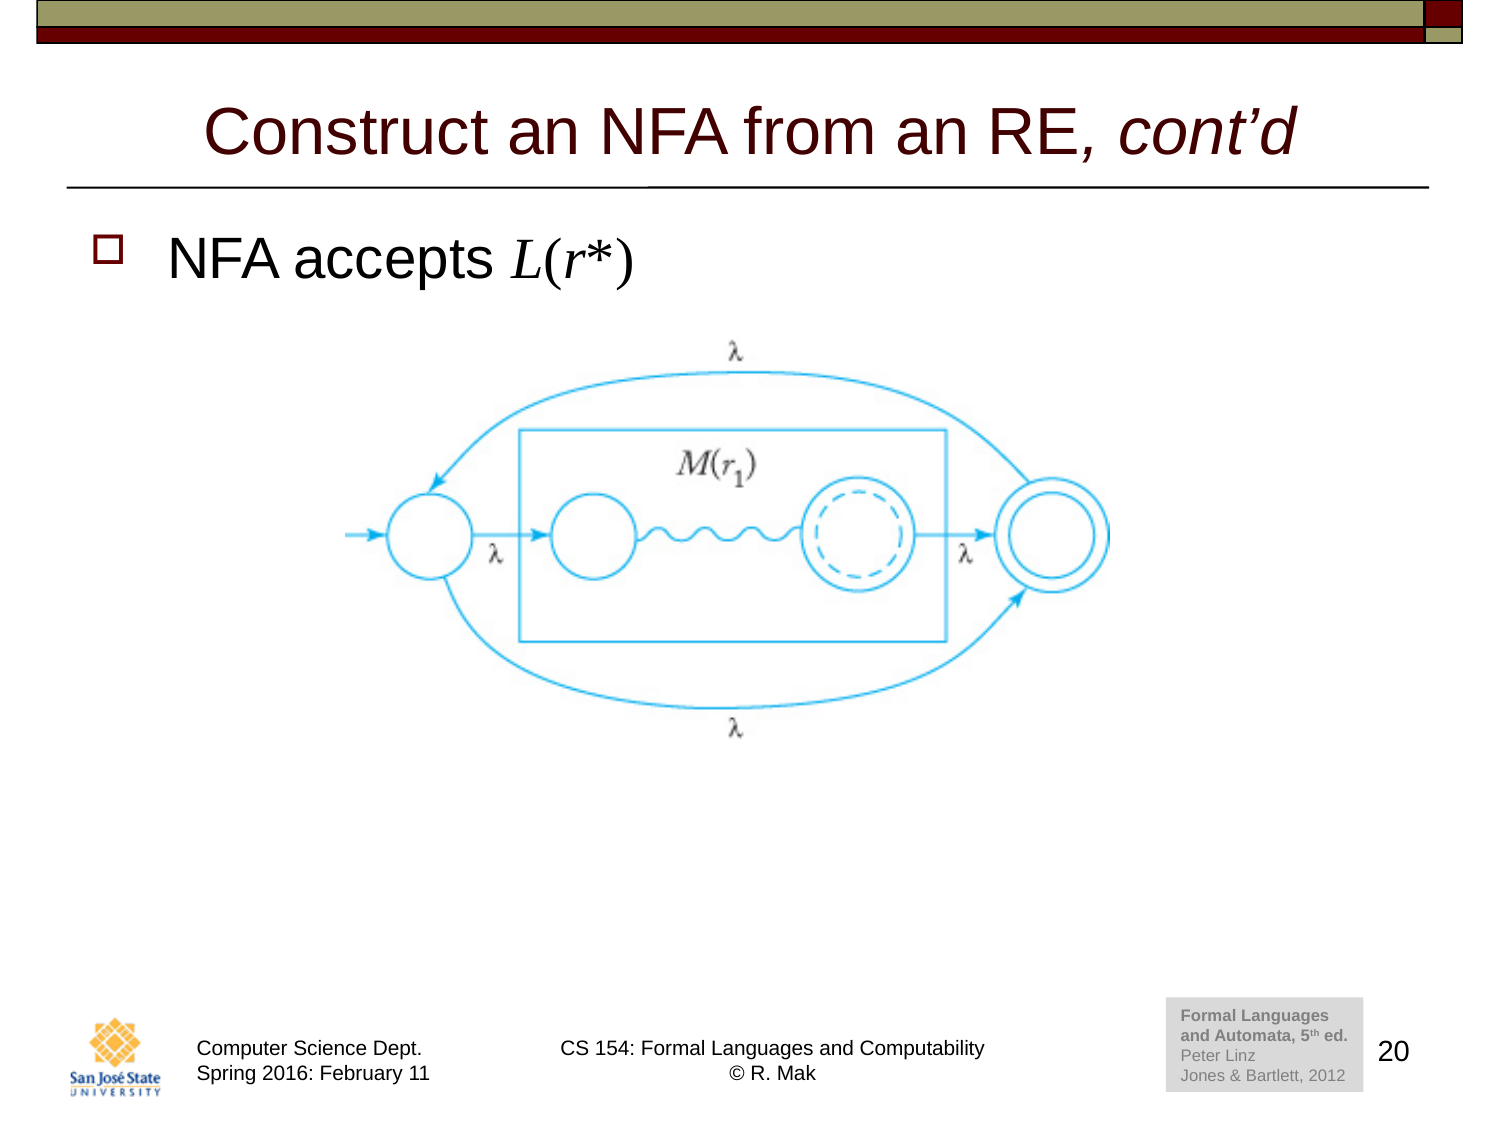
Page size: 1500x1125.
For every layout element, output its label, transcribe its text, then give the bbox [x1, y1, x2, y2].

slide_number 20 [1112, 1025, 1425, 1100]
picture [60, 1012, 166, 1112]
list NFA accepts L(r*) [75, 212, 1425, 1006]
text_box Formal Languages and Automata, 5th ed. Peter Linz Jones & Bartlett, 2012 [1165, 997, 1364, 1092]
title Construct an NFA from an RE, cont’d [75, 67, 1425, 175]
picture [344, 322, 1111, 745]
